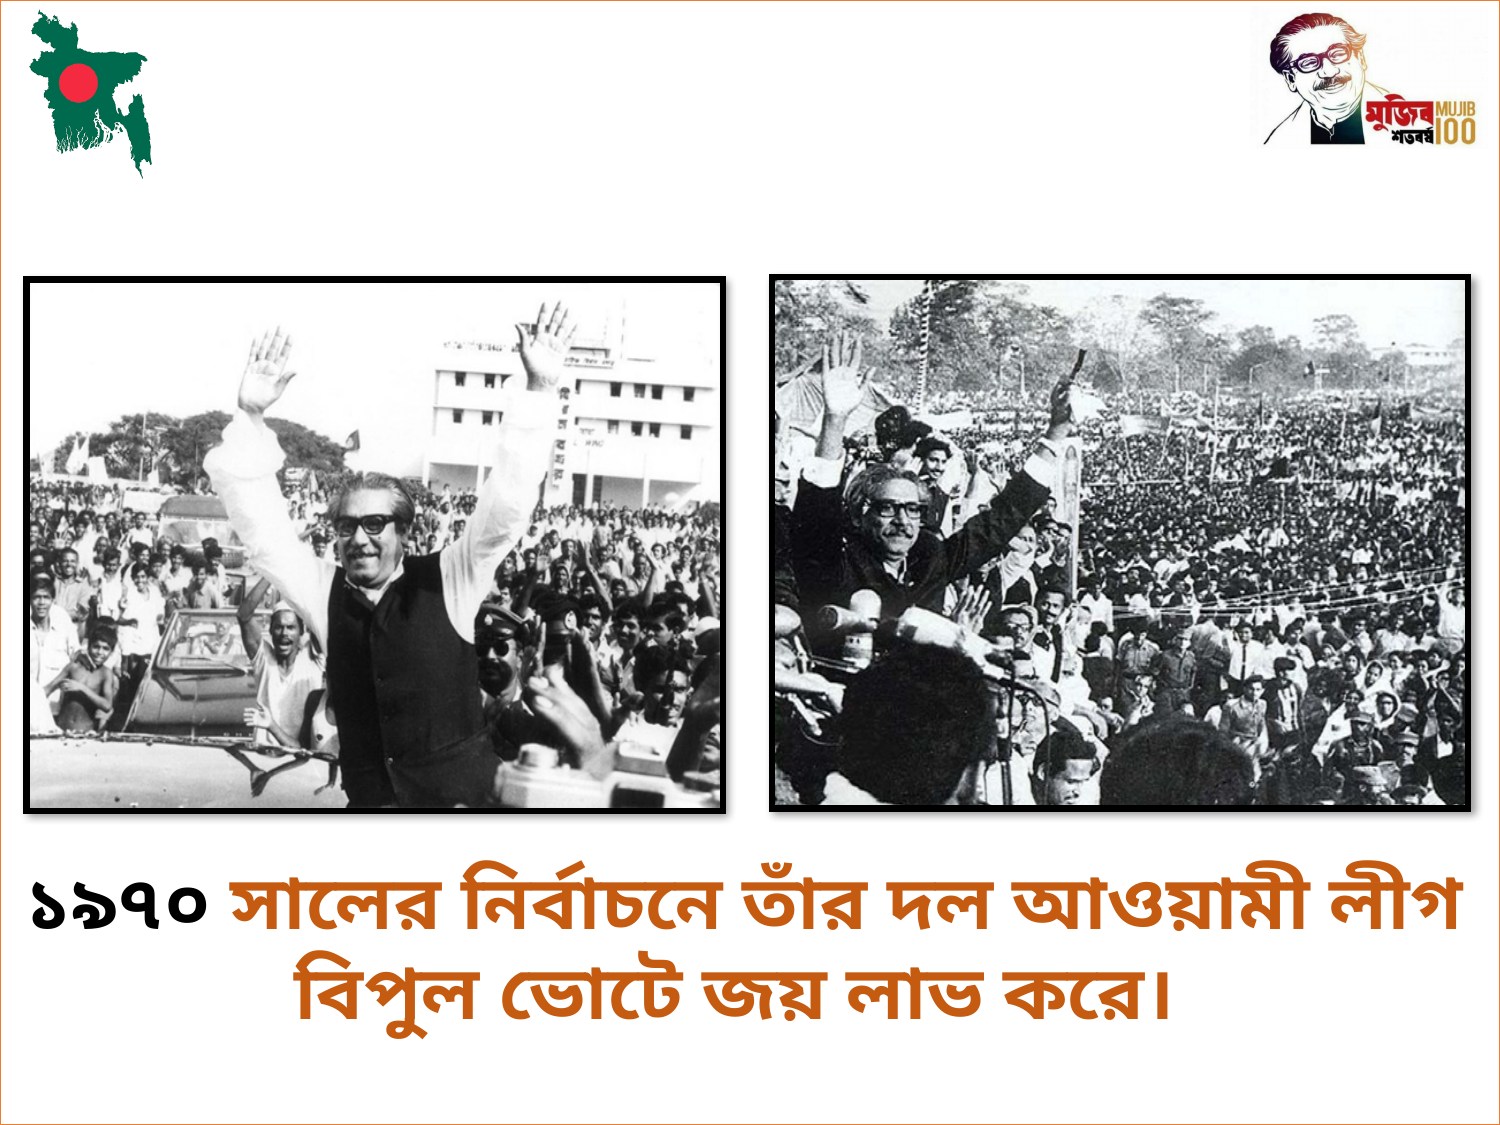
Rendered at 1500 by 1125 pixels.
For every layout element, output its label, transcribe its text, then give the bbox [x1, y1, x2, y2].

picture [29, 9, 152, 179]
picture [1250, 6, 1488, 149]
text_box ১৯৭০ সালের নির্বাচনে তাঁর দল আওয়ামী লীগ বিপুল ভোটে জয় লাভ করে। [8, 846, 1480, 1042]
text_box [0, 0, 1500, 1125]
picture [29, 282, 720, 808]
picture [775, 280, 1466, 806]
